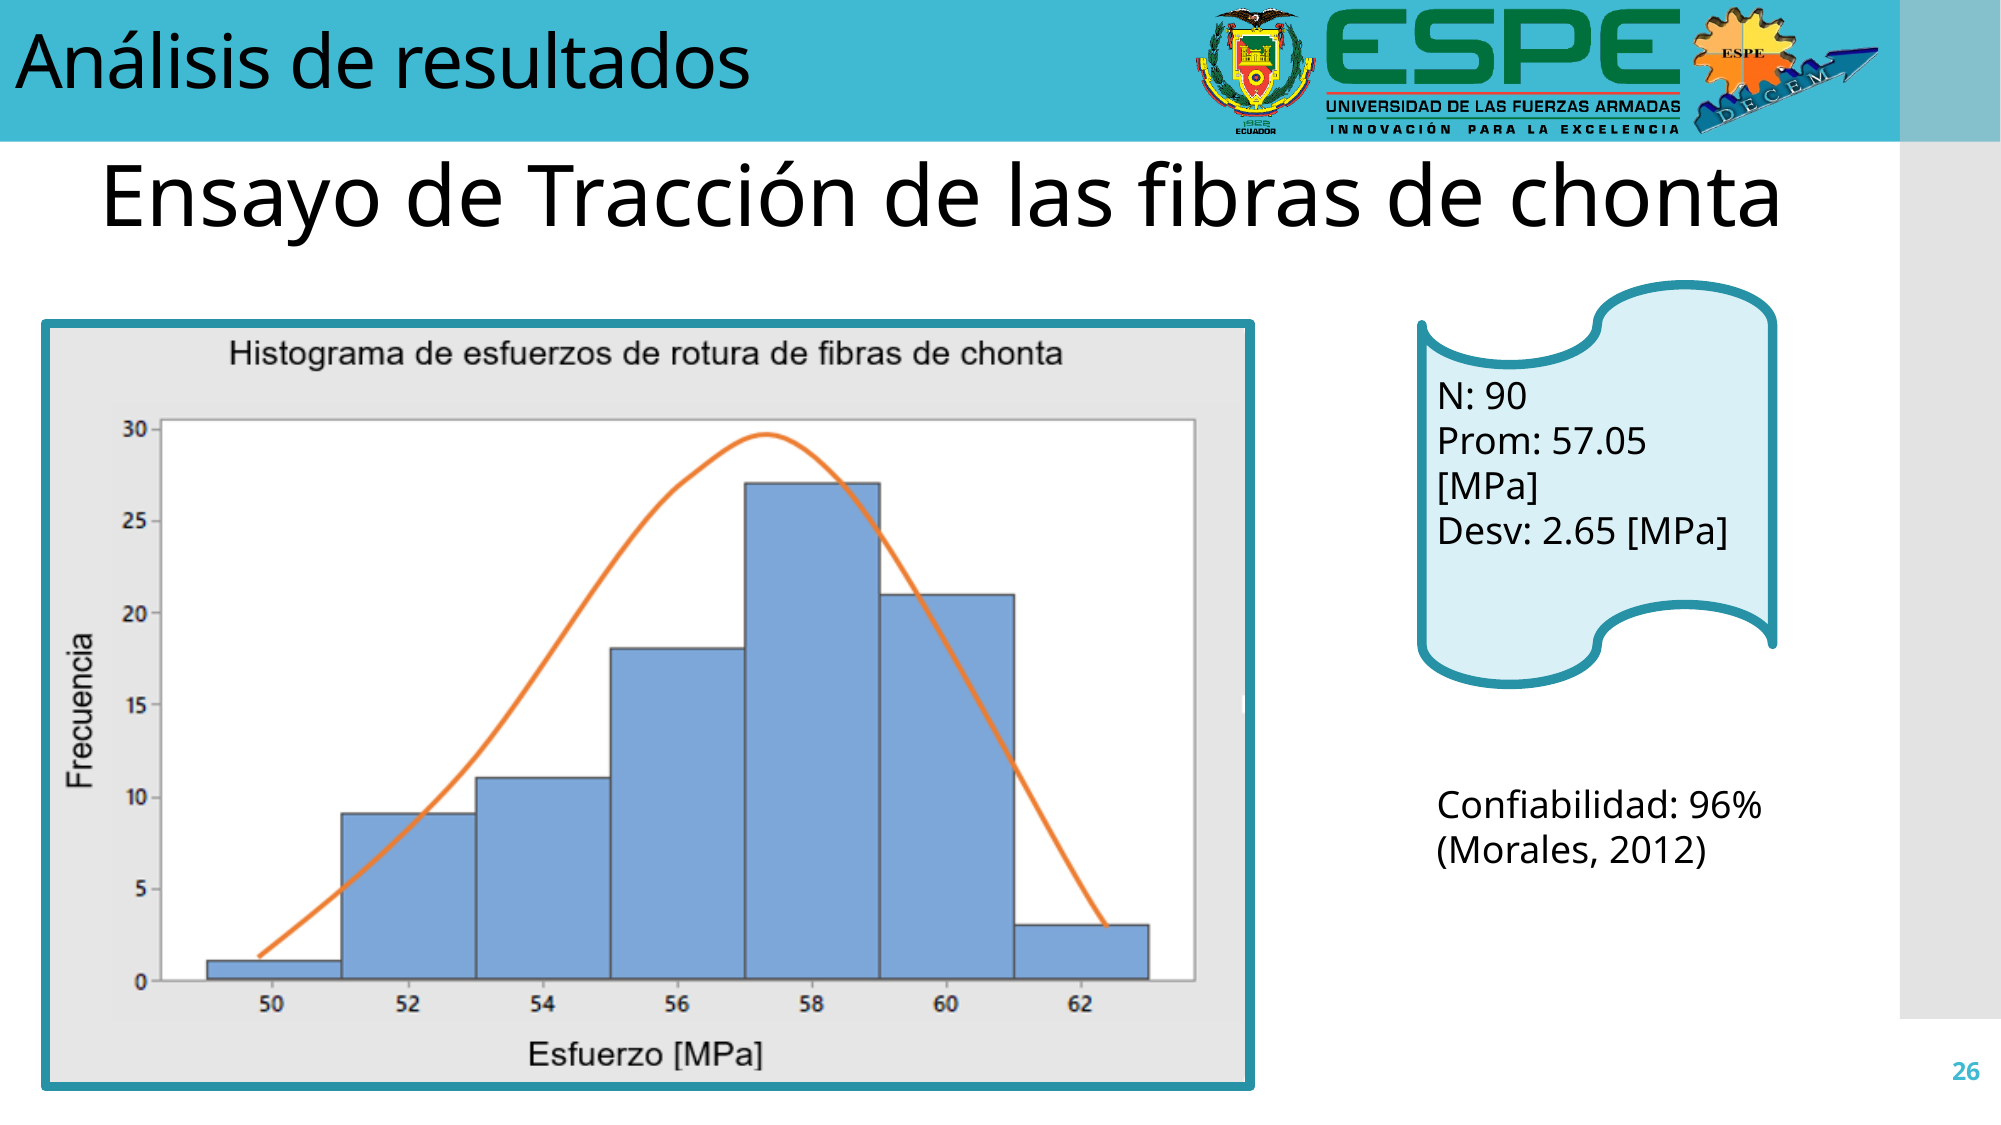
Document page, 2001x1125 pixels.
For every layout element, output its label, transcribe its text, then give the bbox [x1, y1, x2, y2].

text_box Ensayo de Tracción de las fibras de chonta [84, 132, 1810, 265]
picture [49, 328, 1246, 1083]
picture [1196, 0, 1879, 134]
text_box Análisis de resultados [0, 0, 1145, 133]
text_box Confiabilidad: 96% (Morales, 2012) [1421, 773, 1808, 879]
text_box N: 90 Prom: 57.05 [MPa] Desv: 2.65 [MPa] [1421, 284, 1773, 685]
slide_number 26 [1744, 1042, 1996, 1103]
